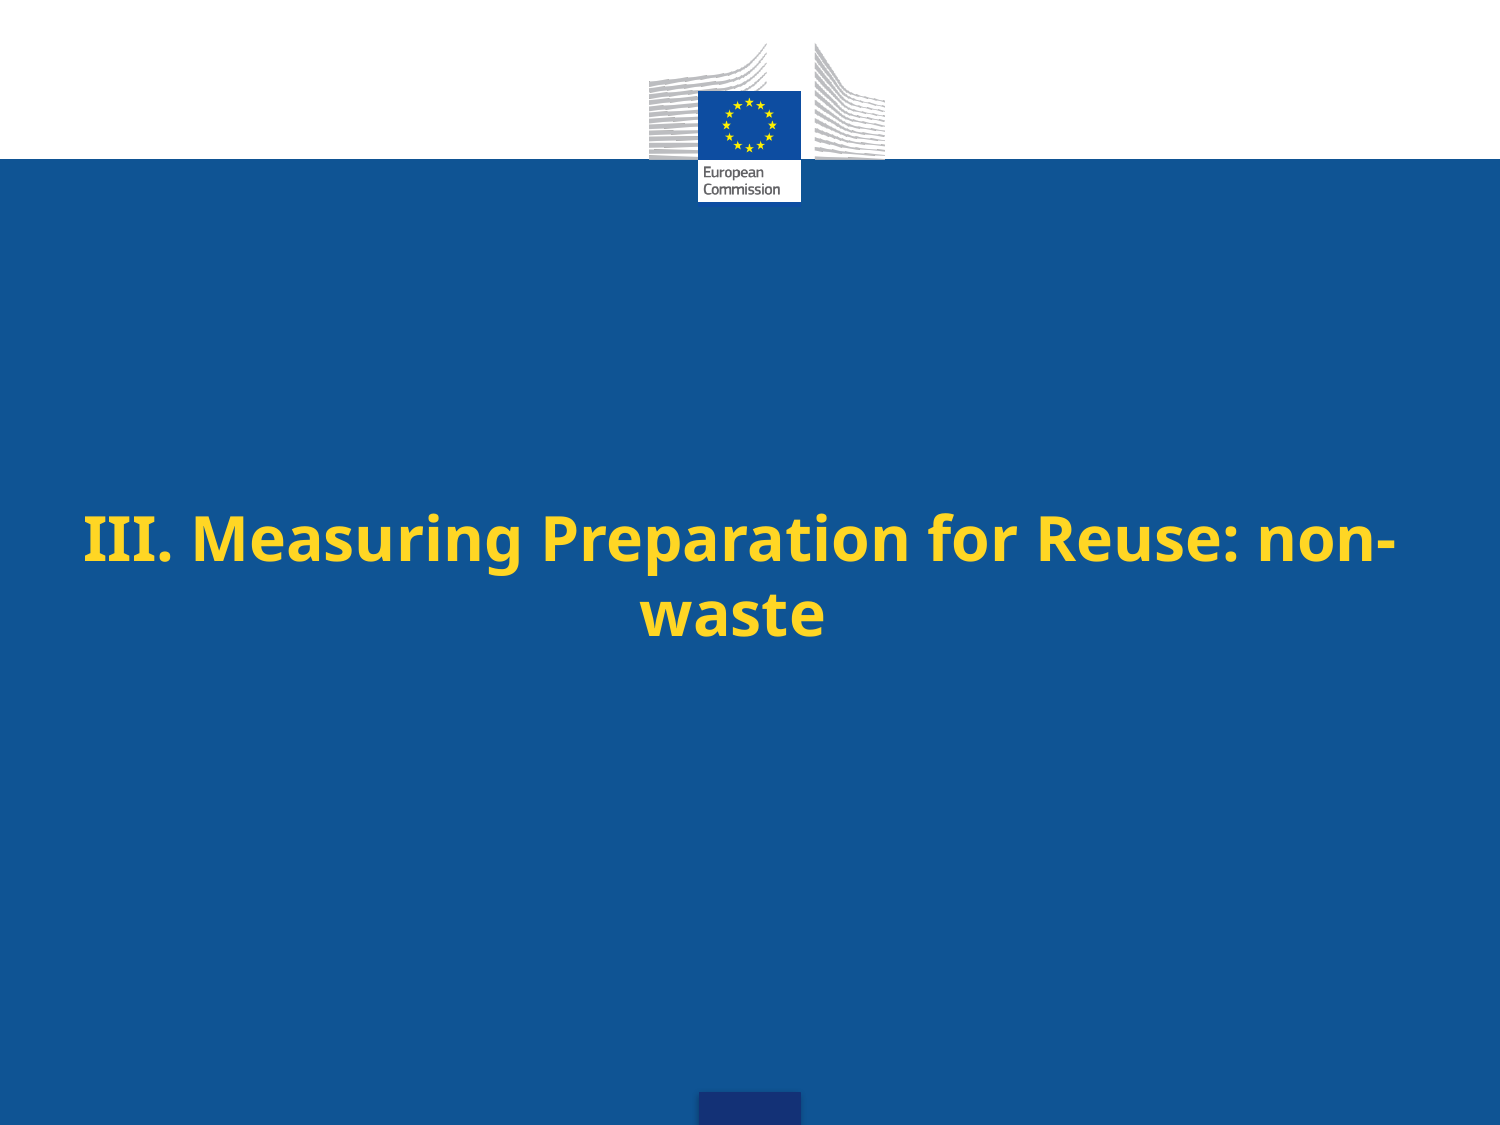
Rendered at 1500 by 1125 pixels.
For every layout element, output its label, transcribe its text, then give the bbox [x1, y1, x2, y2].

subtitle III. Measuring Preparation for Reuse: non-waste [41, 491, 1441, 776]
